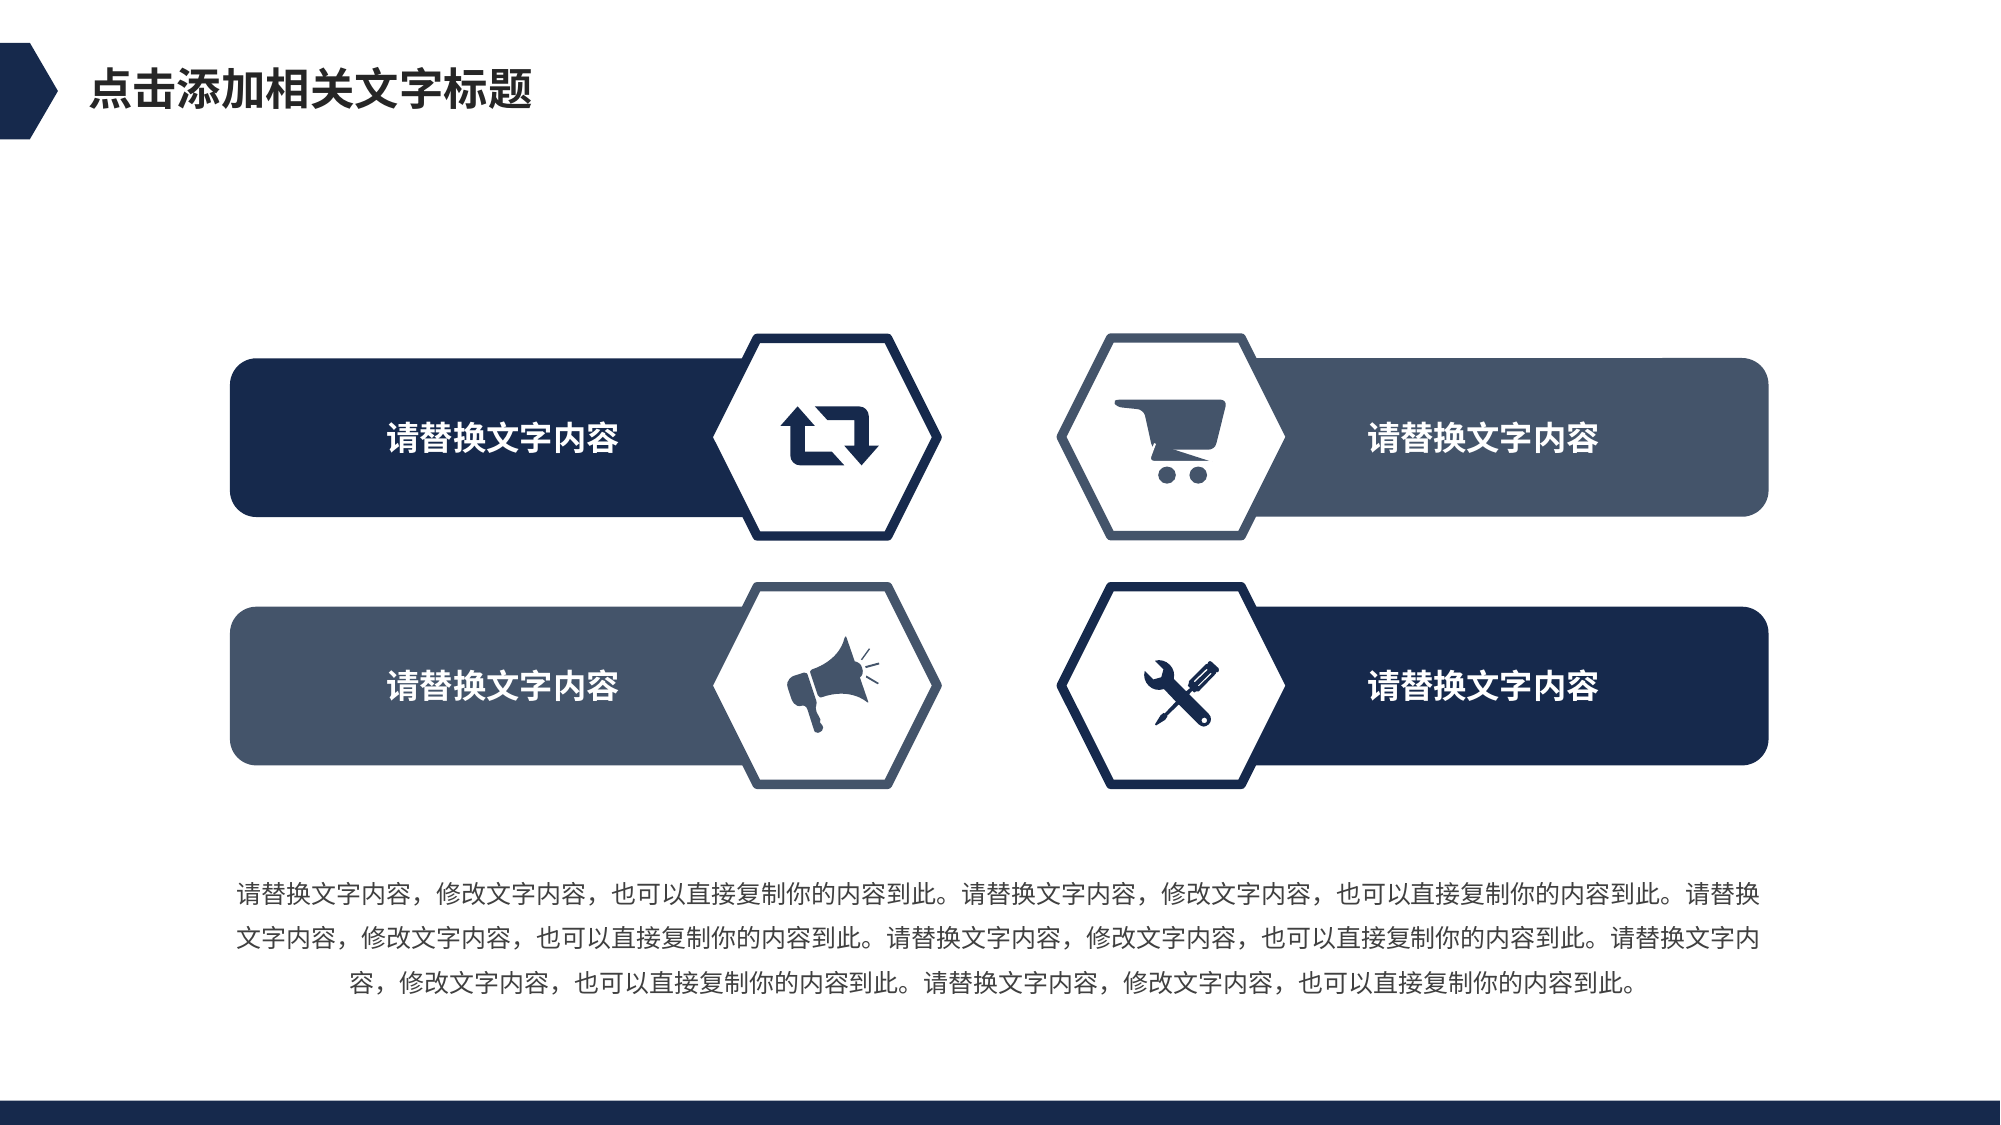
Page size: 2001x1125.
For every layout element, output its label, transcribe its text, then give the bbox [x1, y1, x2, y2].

text_box [0, 41, 60, 141]
text_box 请替换文字内容 [1367, 665, 1714, 706]
text_box [229, 358, 707, 518]
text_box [1061, 586, 1291, 785]
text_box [707, 586, 938, 785]
text_box [1291, 606, 1769, 766]
text_box [229, 606, 707, 766]
text_box [0, 1100, 2000, 1125]
text_box [1291, 357, 1769, 517]
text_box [1061, 337, 1291, 536]
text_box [707, 338, 938, 537]
text_box 请替换文字内容 [272, 665, 620, 706]
text_box 点击添加相关文字标题 [73, 54, 549, 123]
text_box 请替换文字内容 [1367, 416, 1714, 457]
text_box 请替换文字内容 [272, 416, 620, 457]
text_box 请替换文字内容，修改文字内容，也可以直接复制你的内容到此。请替换文字内容，修改文字内容，也可以直接复制你的内容到此。请替换文字内容，修改文字内容，也可以直接复制你的内容到此。请替换文字内容，修改文字内容，也可以直接复制你的内容到此。请替换文字内容，修改文字内容，也可以直接复制你的内容到此。请替换文字内容，修改文字内容，也可以直接复制你的内容到此。 [211, 855, 1787, 1006]
